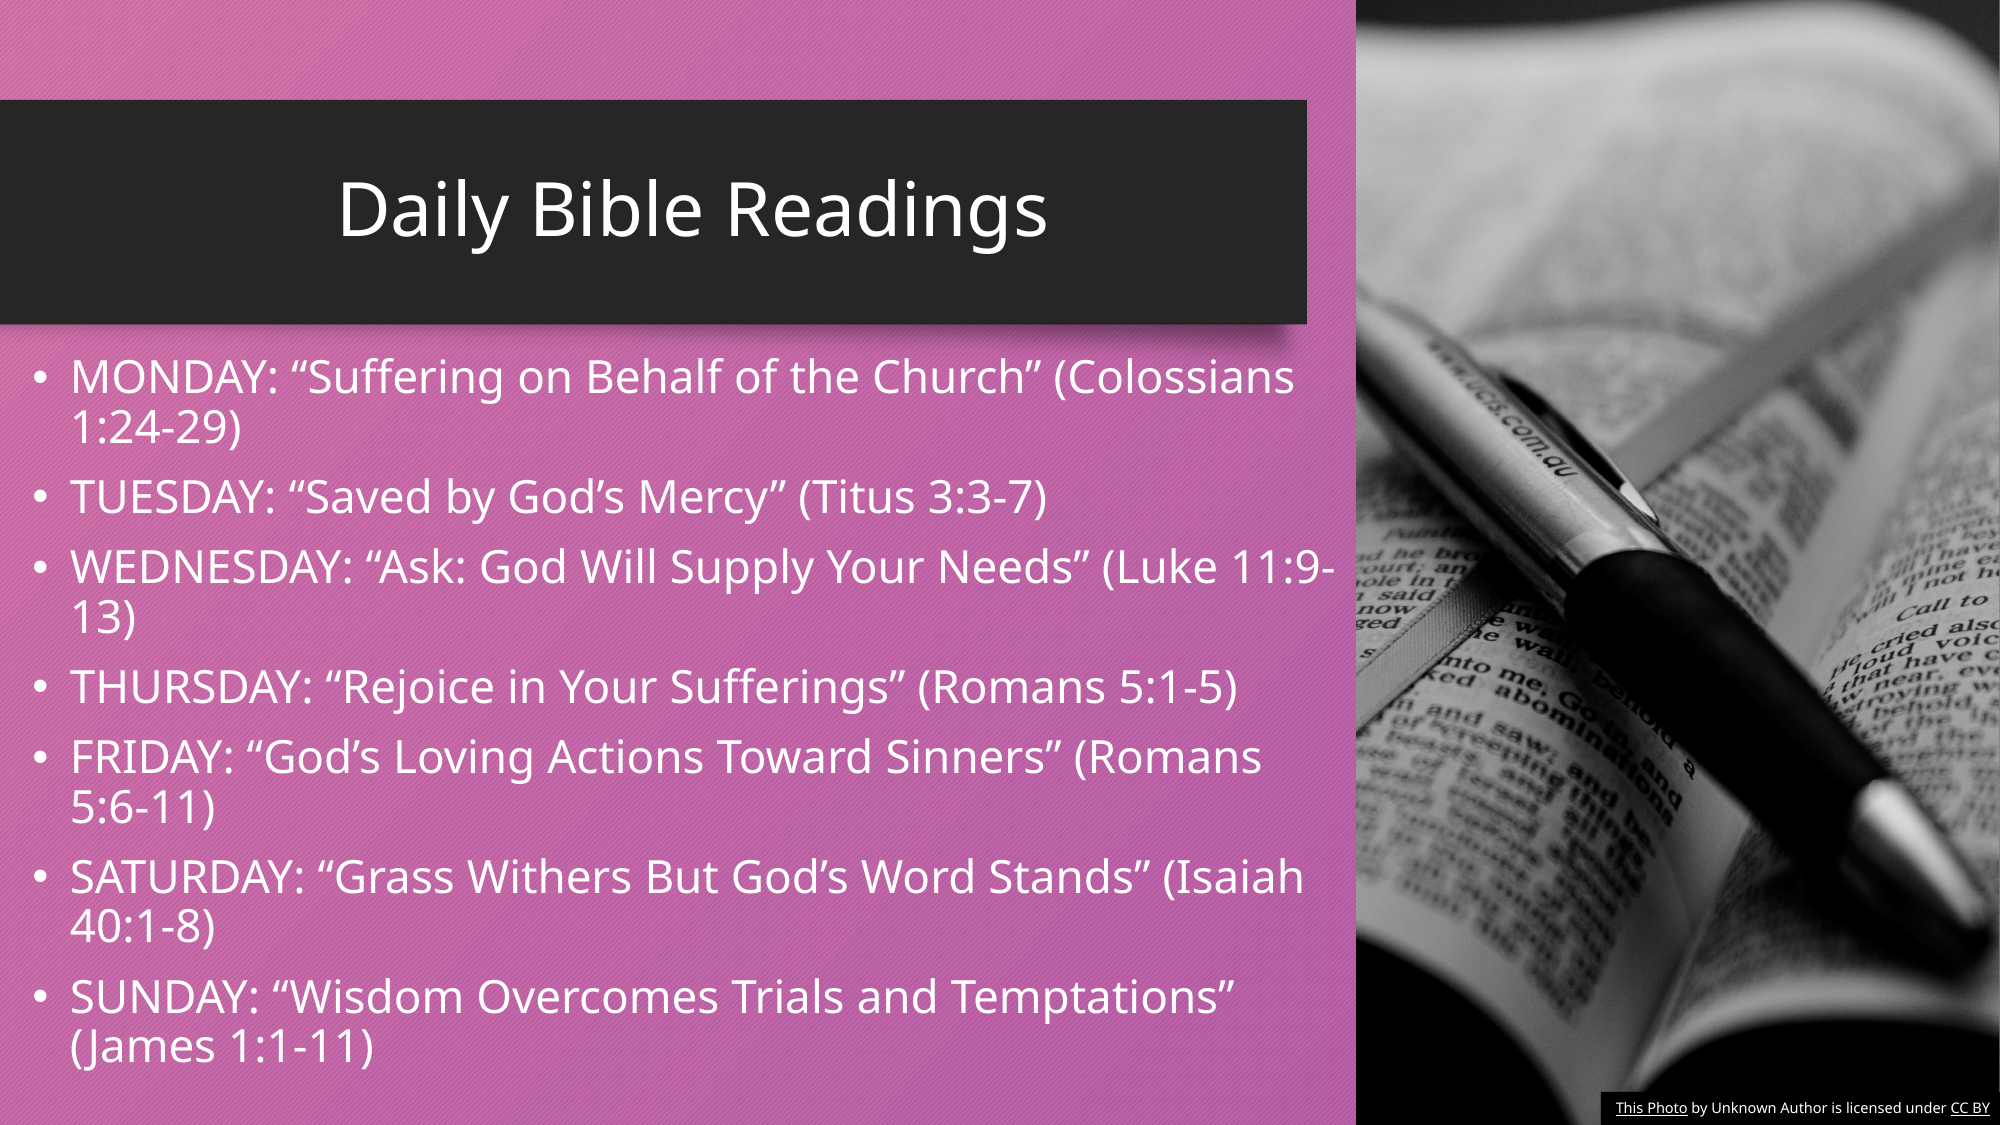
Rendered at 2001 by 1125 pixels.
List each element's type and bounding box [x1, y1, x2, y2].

picture [1355, 0, 2000, 1125]
text_box [0, 0, 1355, 1125]
picture [0, 322, 1308, 377]
